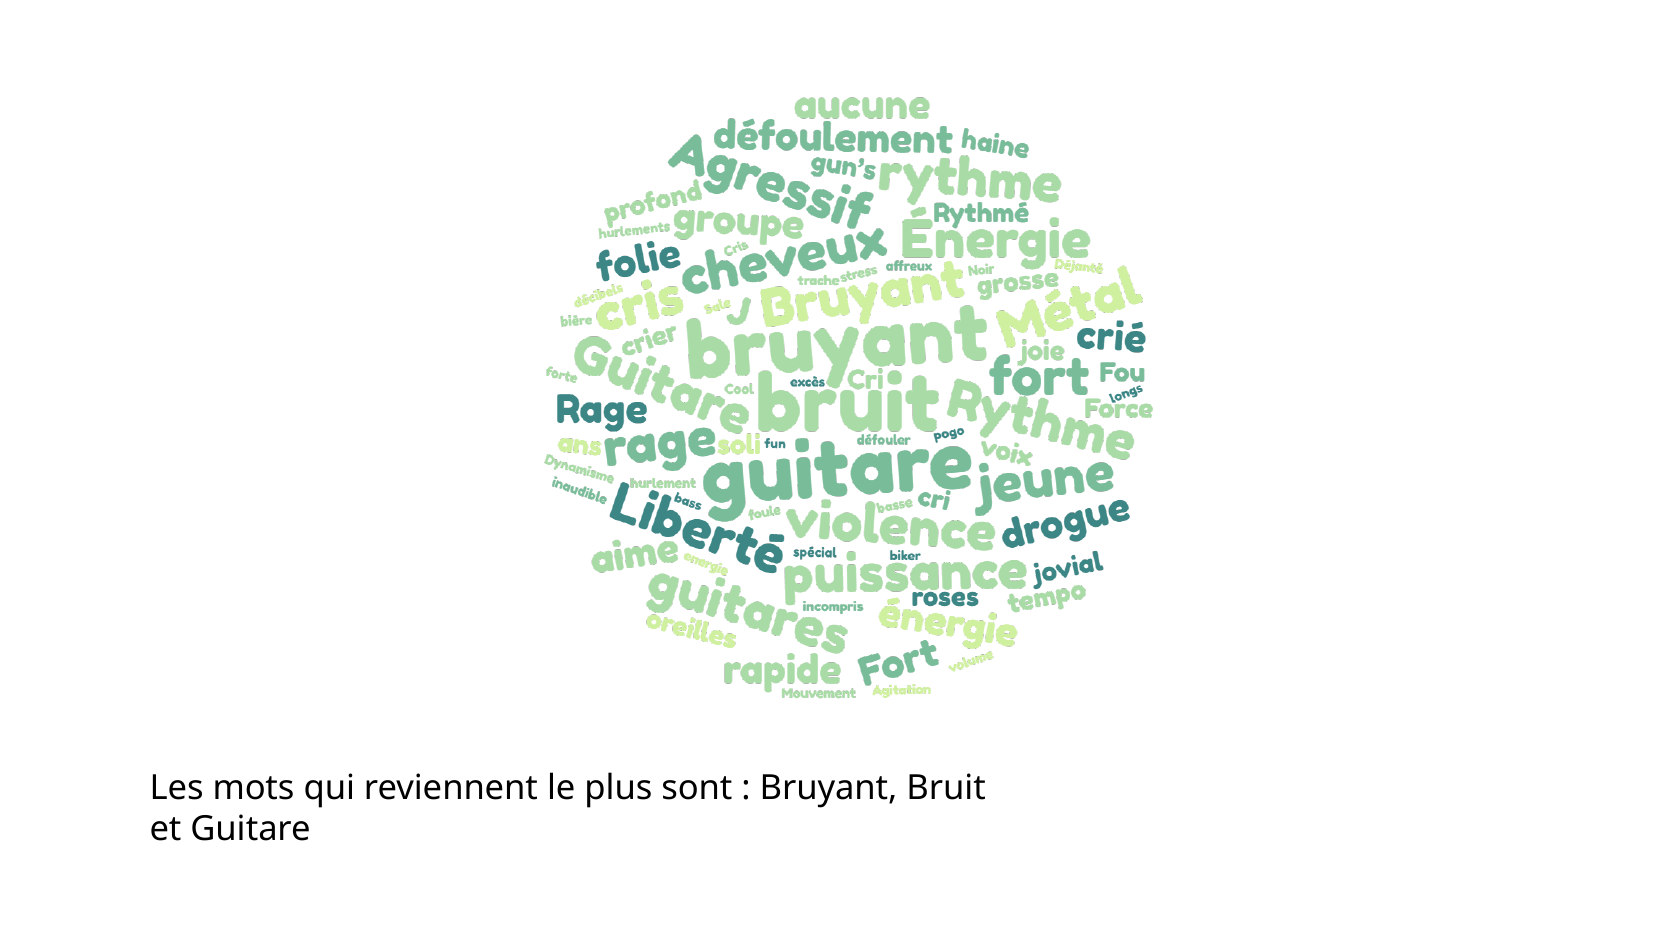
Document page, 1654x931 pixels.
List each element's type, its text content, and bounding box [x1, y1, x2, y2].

text_box Les mots qui reviennent le plus sont : Bruyant, Bruit et Guitare [134, 775, 1006, 855]
picture [95, 19, 1605, 775]
